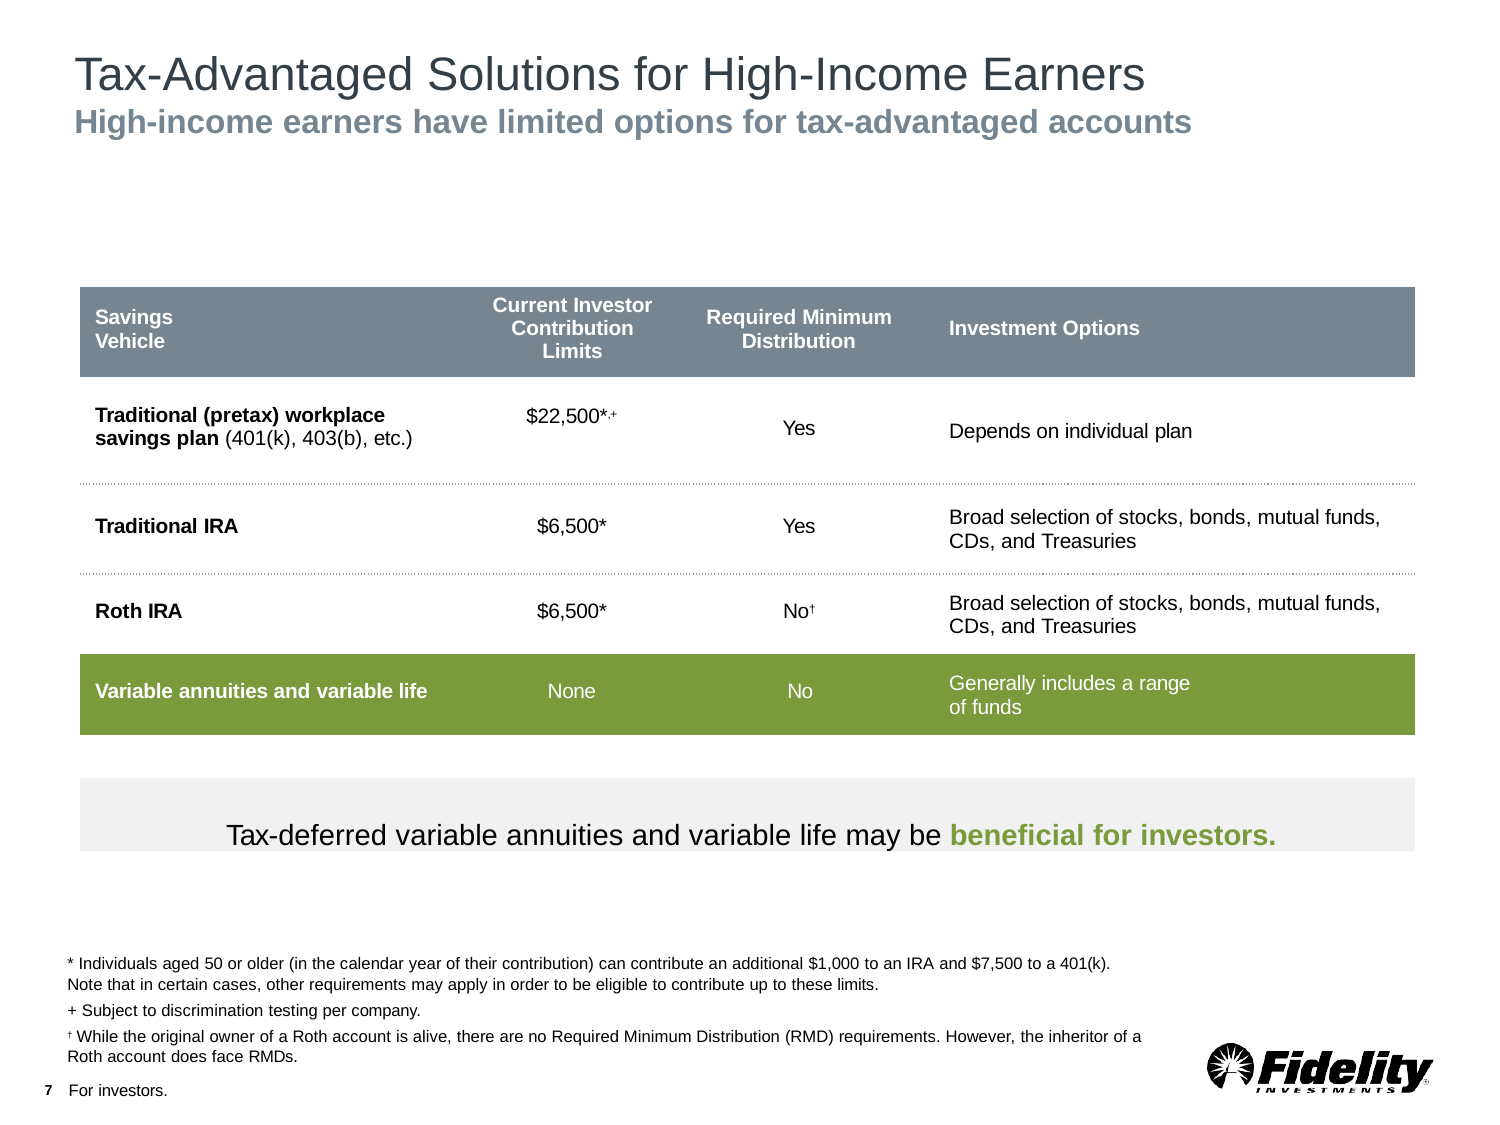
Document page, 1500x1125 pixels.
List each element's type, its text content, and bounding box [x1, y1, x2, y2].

picture [1207, 1043, 1434, 1093]
table_cell $6,500* [463, 574, 680, 653]
table_cell Depends on individual plan [922, 377, 1415, 484]
table_header Savings Vehicle [80, 287, 463, 377]
title Tax-Advantaged Solutions for High-Income Earners High-income earners have limited options for tax-advantaged accounts [72, 41, 1405, 232]
table_cell $22,500*,+ [463, 377, 680, 484]
table_cell $6,500* [463, 484, 680, 574]
text_box * Individuals aged 50 or older (in the calendar year of their contribution) can contribute an additional $1,000 to an IRA and $7,500 to a 401(k). Note that in certain cases, other requirements may apply in order to be eligible to contribute up to these limits. + Subject to discrimination testing per company. † While the original owner of a Roth account is alive, there are no Required Minimum Distribution (RMD) requirements. However, the inheritor of a Roth account does face RMDs. [61, 951, 1151, 1066]
table_cell Traditional IRA [80, 484, 463, 574]
table_cell Broad selection of stocks, bonds, mutual funds, CDs, and Treasuries [922, 484, 1415, 574]
table_cell Roth IRA [80, 574, 463, 653]
table_cell Traditional (pretax) workplace savings plan (401(k), 403(b), etc.) [80, 377, 463, 484]
table_cell No [680, 654, 922, 735]
slide_number 7 For investors. [29, 1045, 782, 1125]
text_box Tax-deferred variable annuities and variable life may be beneficial for investors. [79, 777, 1415, 852]
table_cell No† [680, 574, 922, 653]
table_cell Yes [680, 484, 922, 574]
table_header Required Minimum Distribution [680, 287, 922, 377]
table_cell Variable annuities and variable life [80, 654, 463, 735]
table_cell Generally includes a range of funds [922, 654, 1415, 735]
table_header Investment Options [922, 287, 1415, 377]
table_cell Broad selection of stocks, bonds, mutual funds, CDs, and Treasuries [922, 574, 1415, 653]
table_header Current Investor Contribution Limits [463, 287, 680, 377]
table_cell None [463, 654, 680, 735]
table_cell Yes [680, 377, 922, 484]
